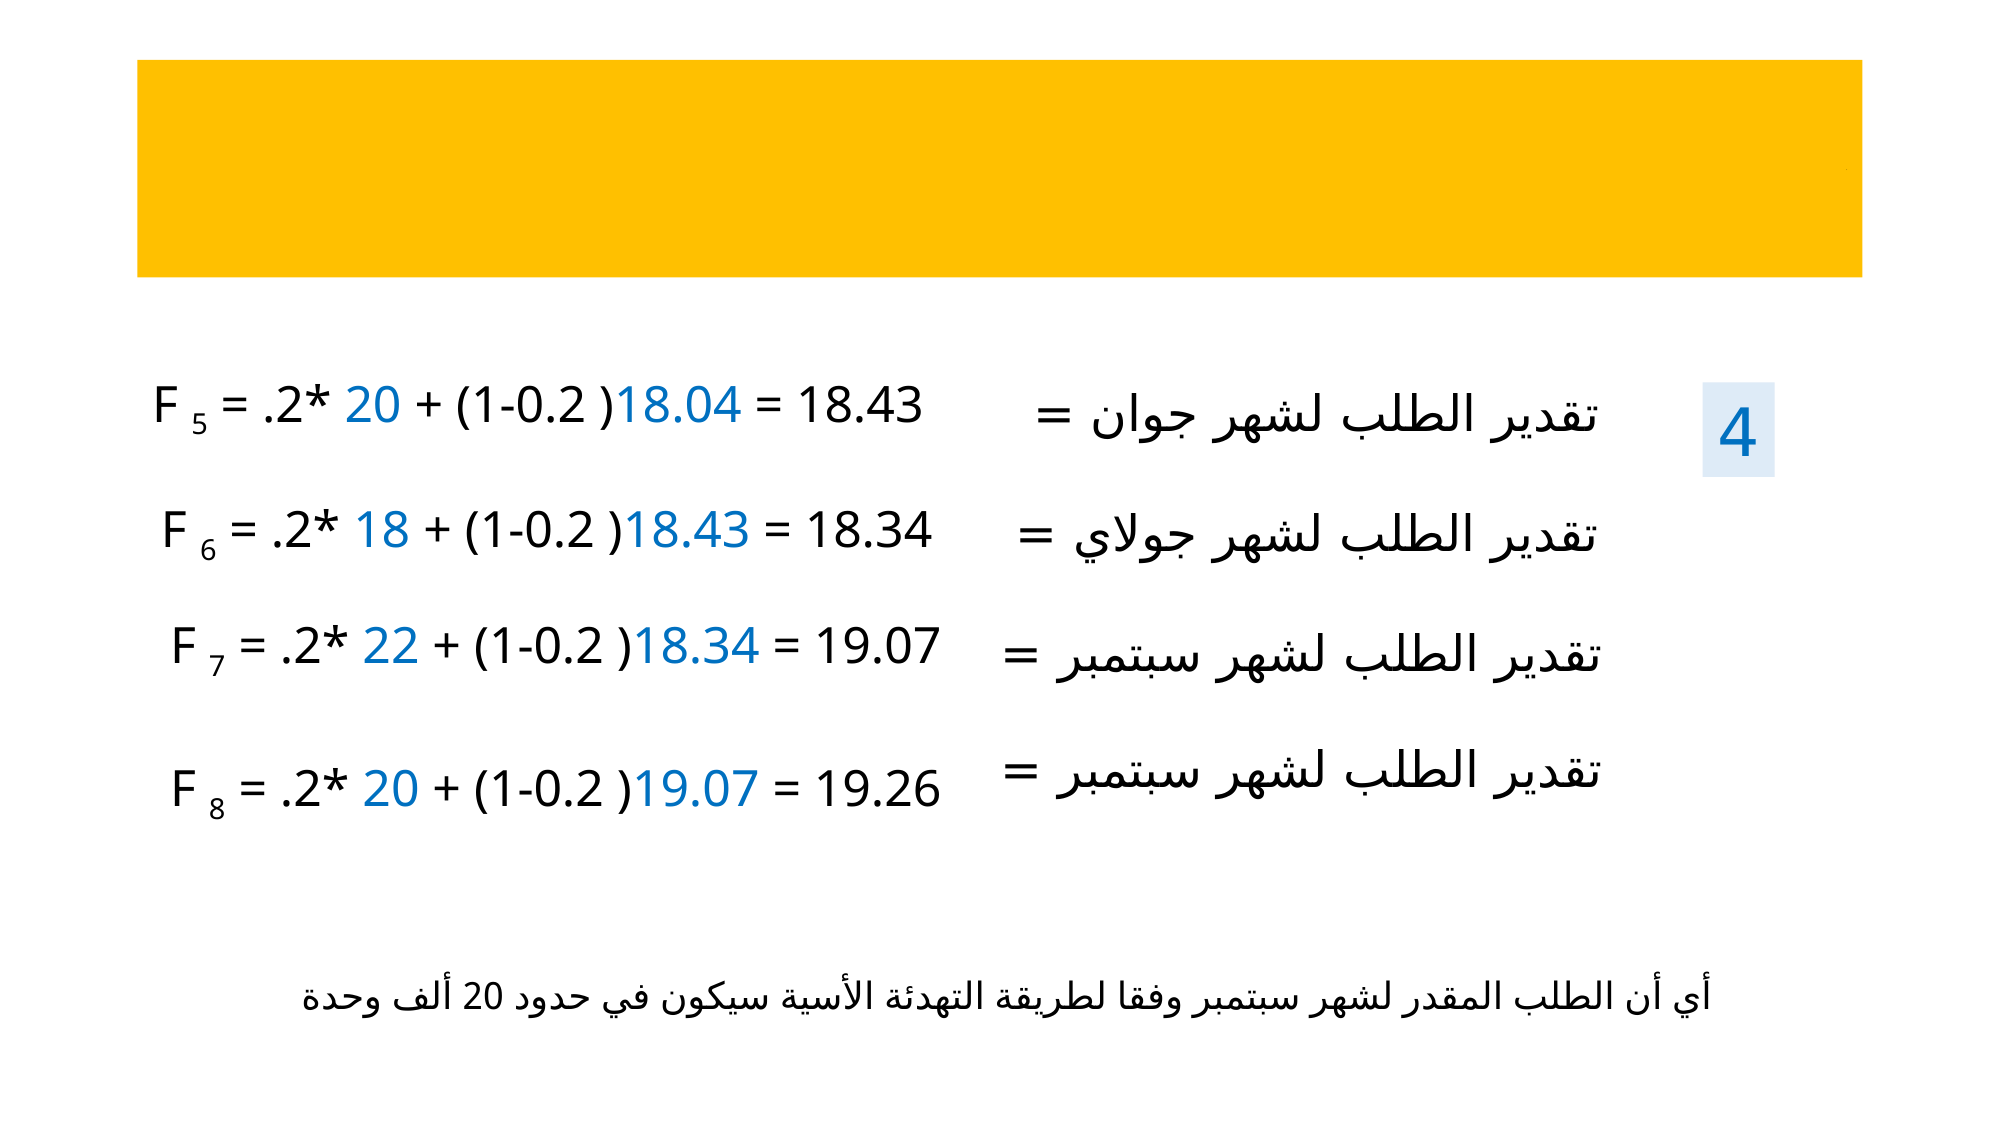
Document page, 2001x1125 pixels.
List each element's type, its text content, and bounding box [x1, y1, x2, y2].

text_box 4 [1702, 382, 1775, 477]
text_box تقدير الطلب لشهر سبتمبر = [969, 730, 1618, 805]
text_box تقدير الطلب لشهر جولاي = [984, 493, 1614, 569]
title . [137, 59, 1863, 278]
text_box F 7 = .2* 22 + (1-0.2 )18.34 = 19.07 [155, 606, 971, 690]
text_box F 8 = .2* 20 + (1-0.2 )19.07 = 19.26 [155, 749, 971, 833]
text_box F 5 = .2* 20 + (1-0.2 )18.04 = 18.43 [137, 364, 953, 448]
text_box F 6 = .2* 18 + (1-0.2 )18.43 = 18.34 [146, 490, 962, 574]
text_box تقدير الطلب لشهر سبتمبر = [971, 613, 1618, 689]
text_box أي أن الطلب المقدر لشهر سبتمبر وفقا لطريقة التهدئة الأسية سيكون في حدود 20 ألف وحدة [286, 964, 1729, 1025]
text_box تقدير الطلب لشهر جوان = [1002, 373, 1615, 449]
